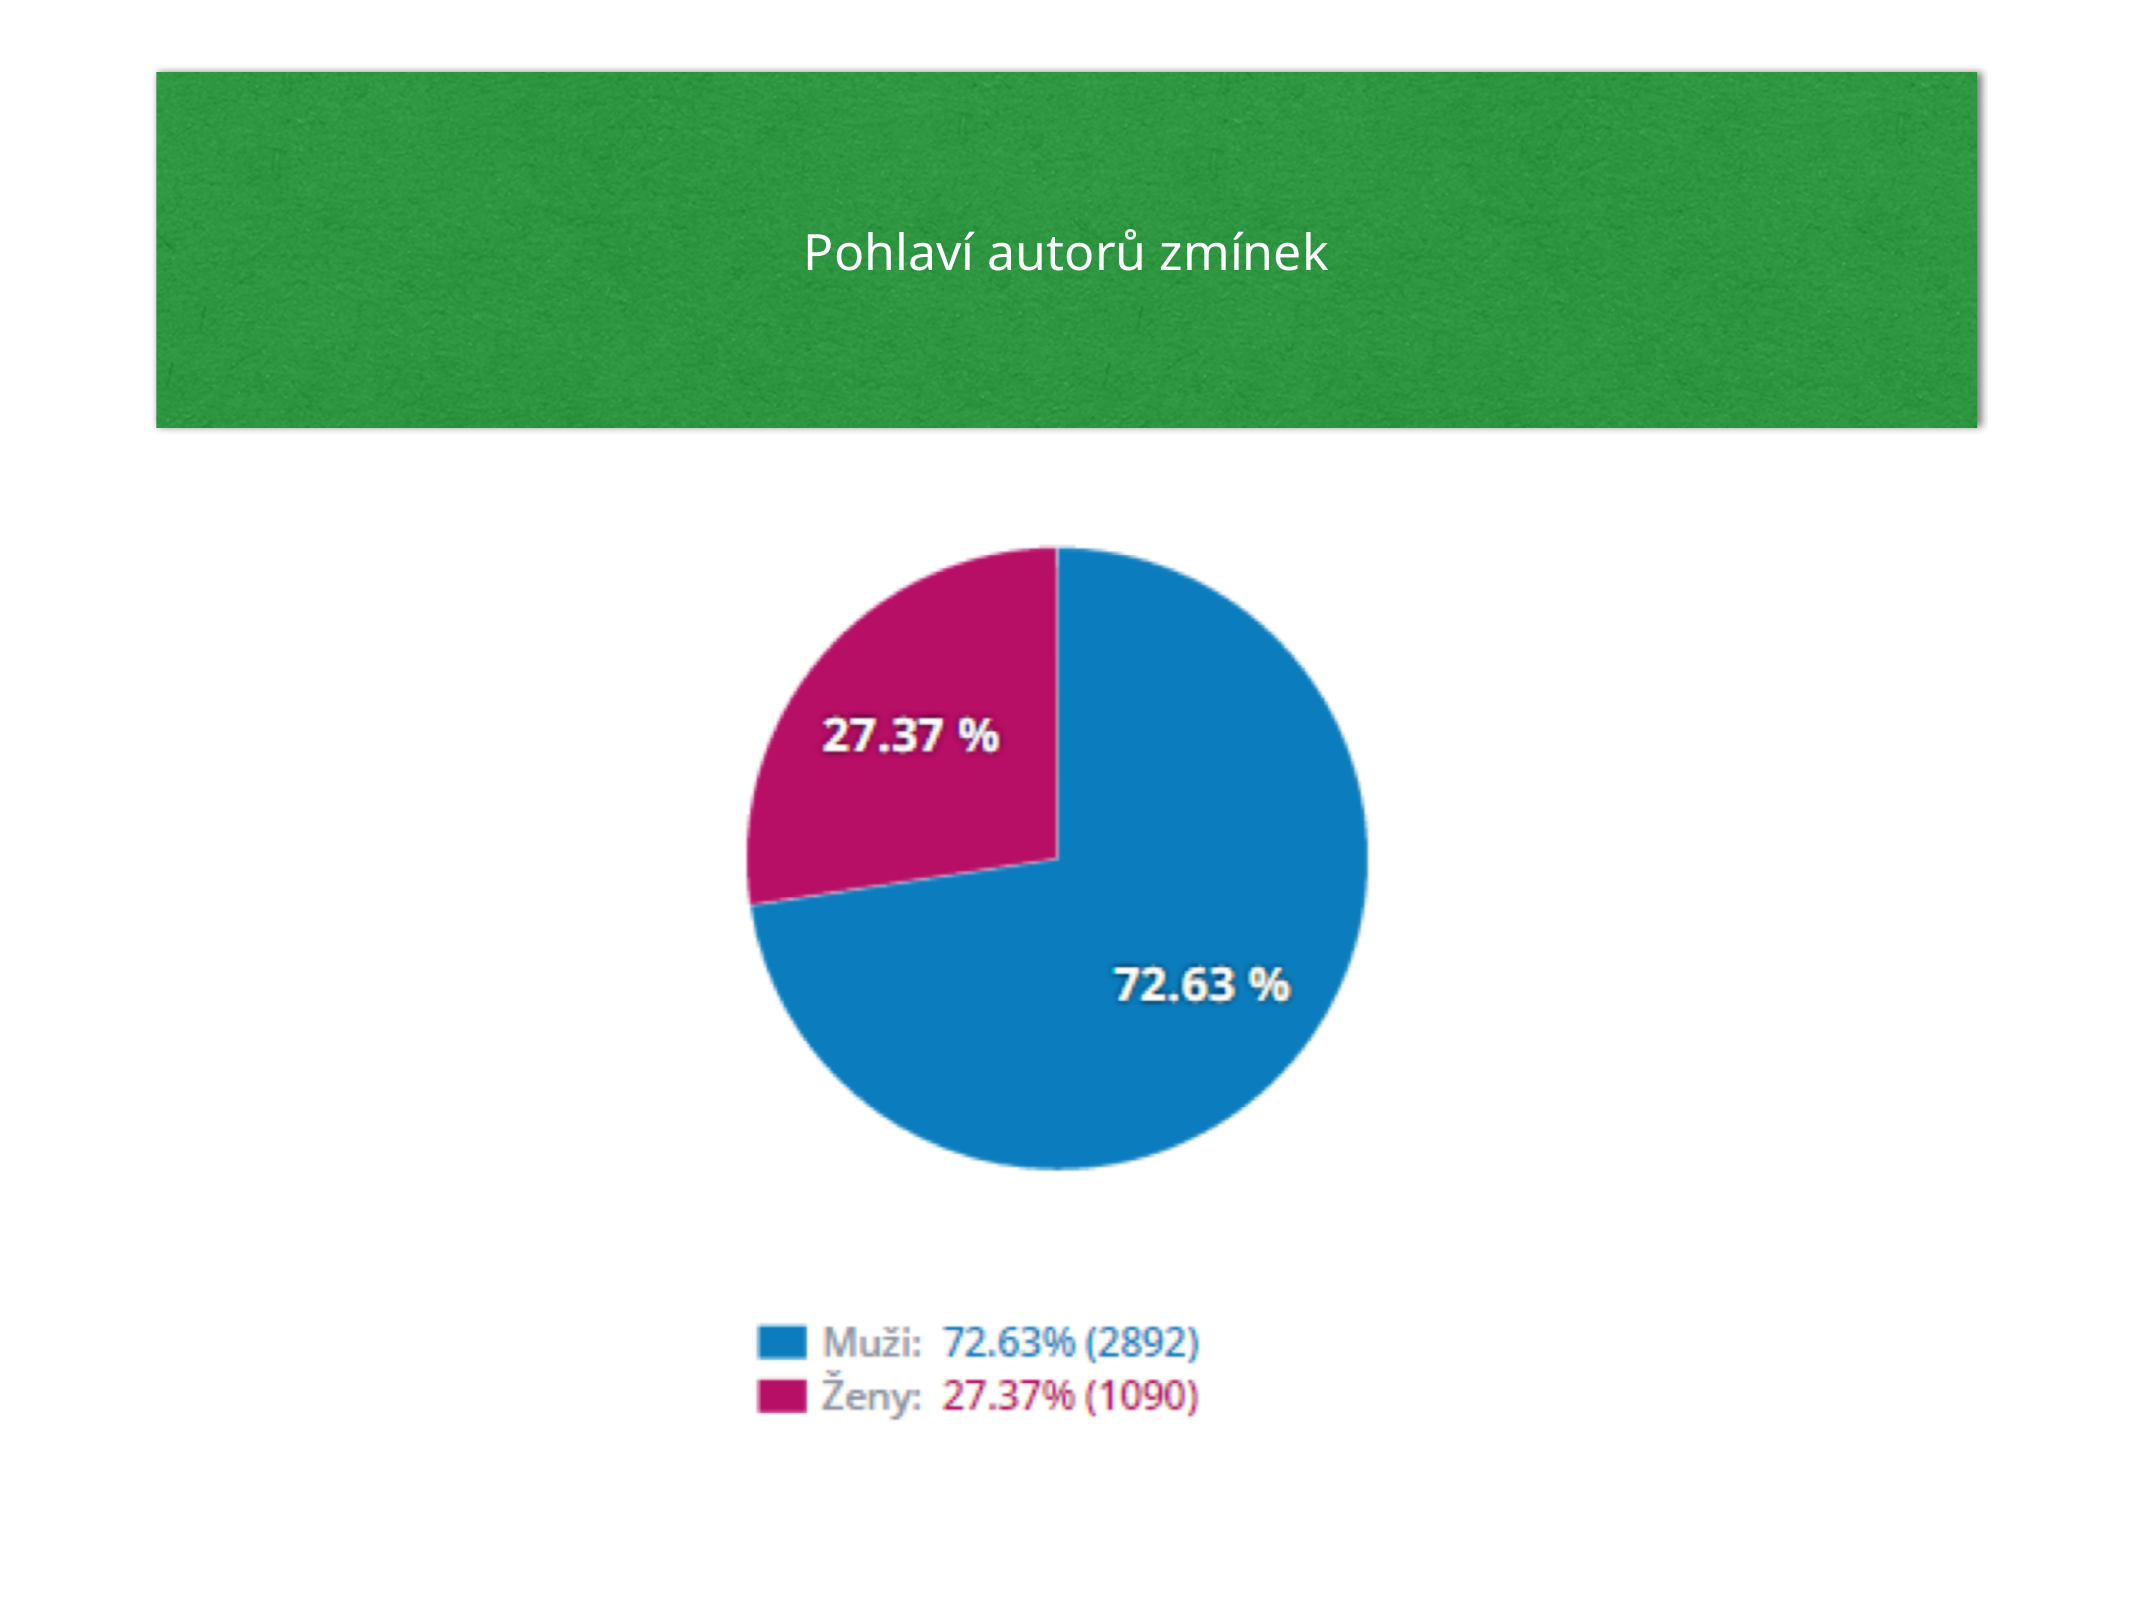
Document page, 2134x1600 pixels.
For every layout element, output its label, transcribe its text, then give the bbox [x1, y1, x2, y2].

picture [582, 435, 1552, 1452]
title Pohlaví autorů zmínek [155, 72, 1978, 428]
